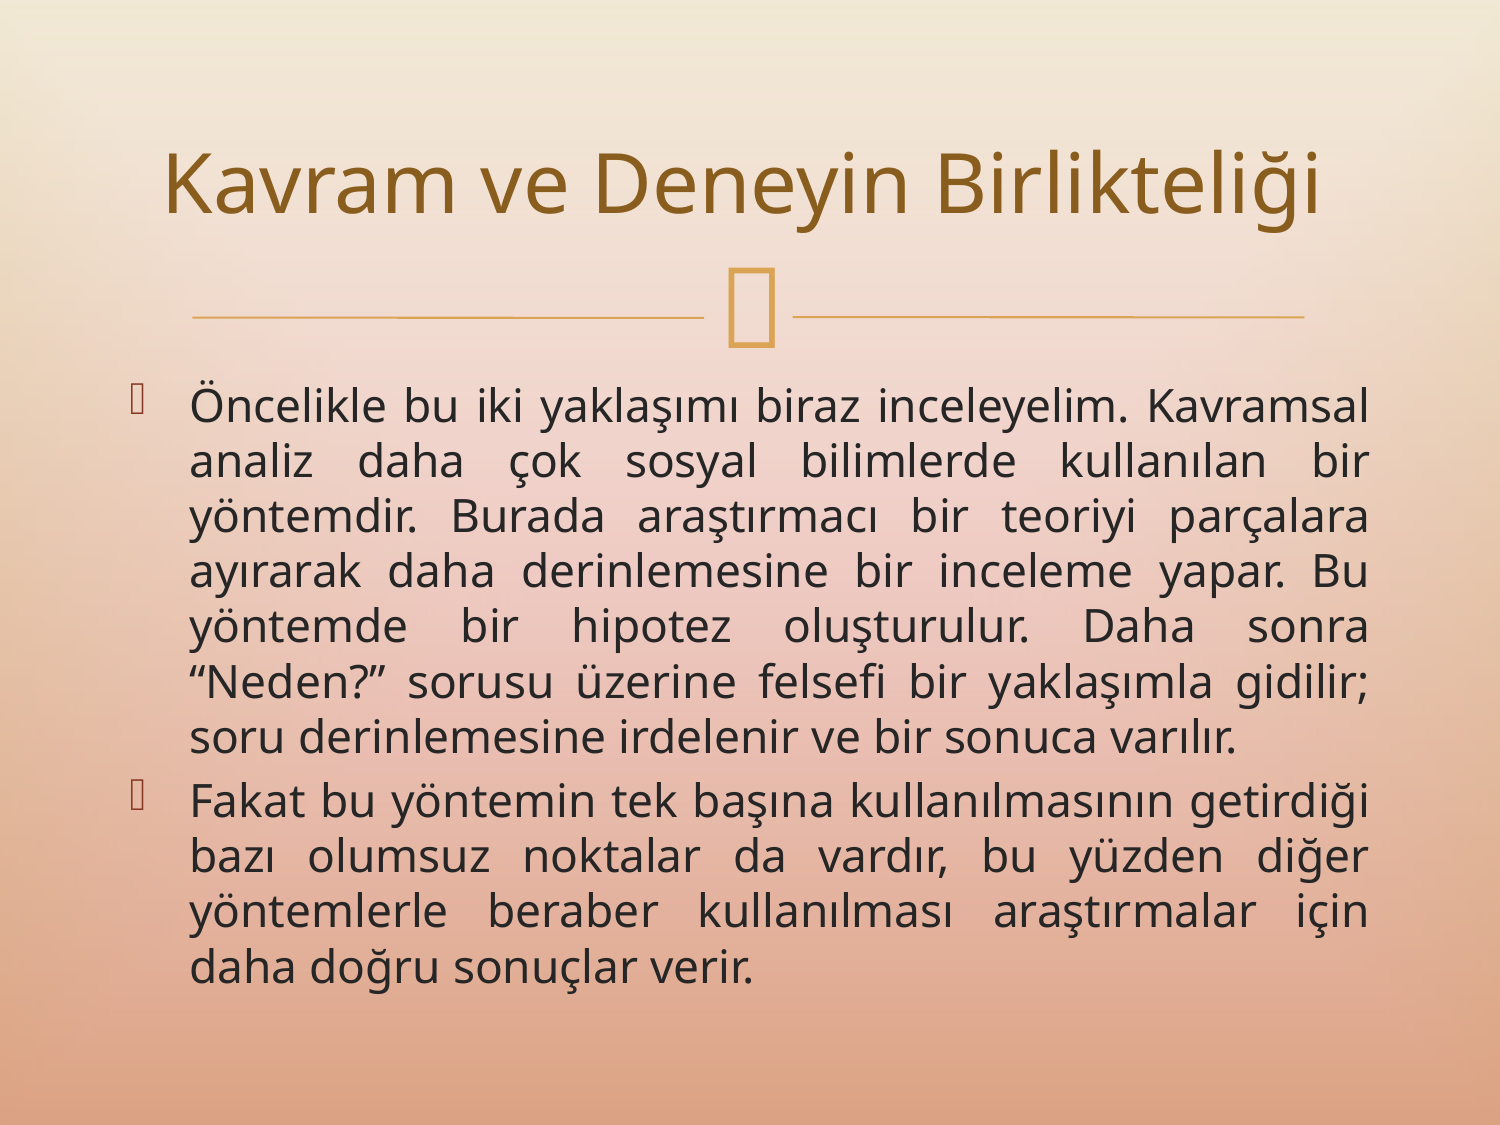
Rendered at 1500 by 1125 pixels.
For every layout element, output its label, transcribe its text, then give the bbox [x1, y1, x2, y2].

title Kavram ve Deneyin Birlikteliği [100, 93, 1386, 267]
list Öncelikle bu iki yaklaşımı biraz inceleyelim. Kavramsal analiz daha çok sosyal bilimlerde kullanılan bir yöntemdir. Burada araştırmacı bir teoriyi parçalara ayırarak daha derinlemesine bir inceleme yapar. Bu yöntemde bir hipotez oluşturulur. Daha sonra “Neden?” sorusu üzerine felsefi bir yaklaşımla gidilir; soru derinlemesine irdelenir ve bir sonuca varılır. Fakat bu yöntemin tek başına kullanılmasının getirdiği bazı olumsuz noktalar da vardır, bu yüzden diğer yöntemlerle beraber kullanılması araştırmalar için daha doğru sonuçlar verir. [114, 368, 1386, 1005]
